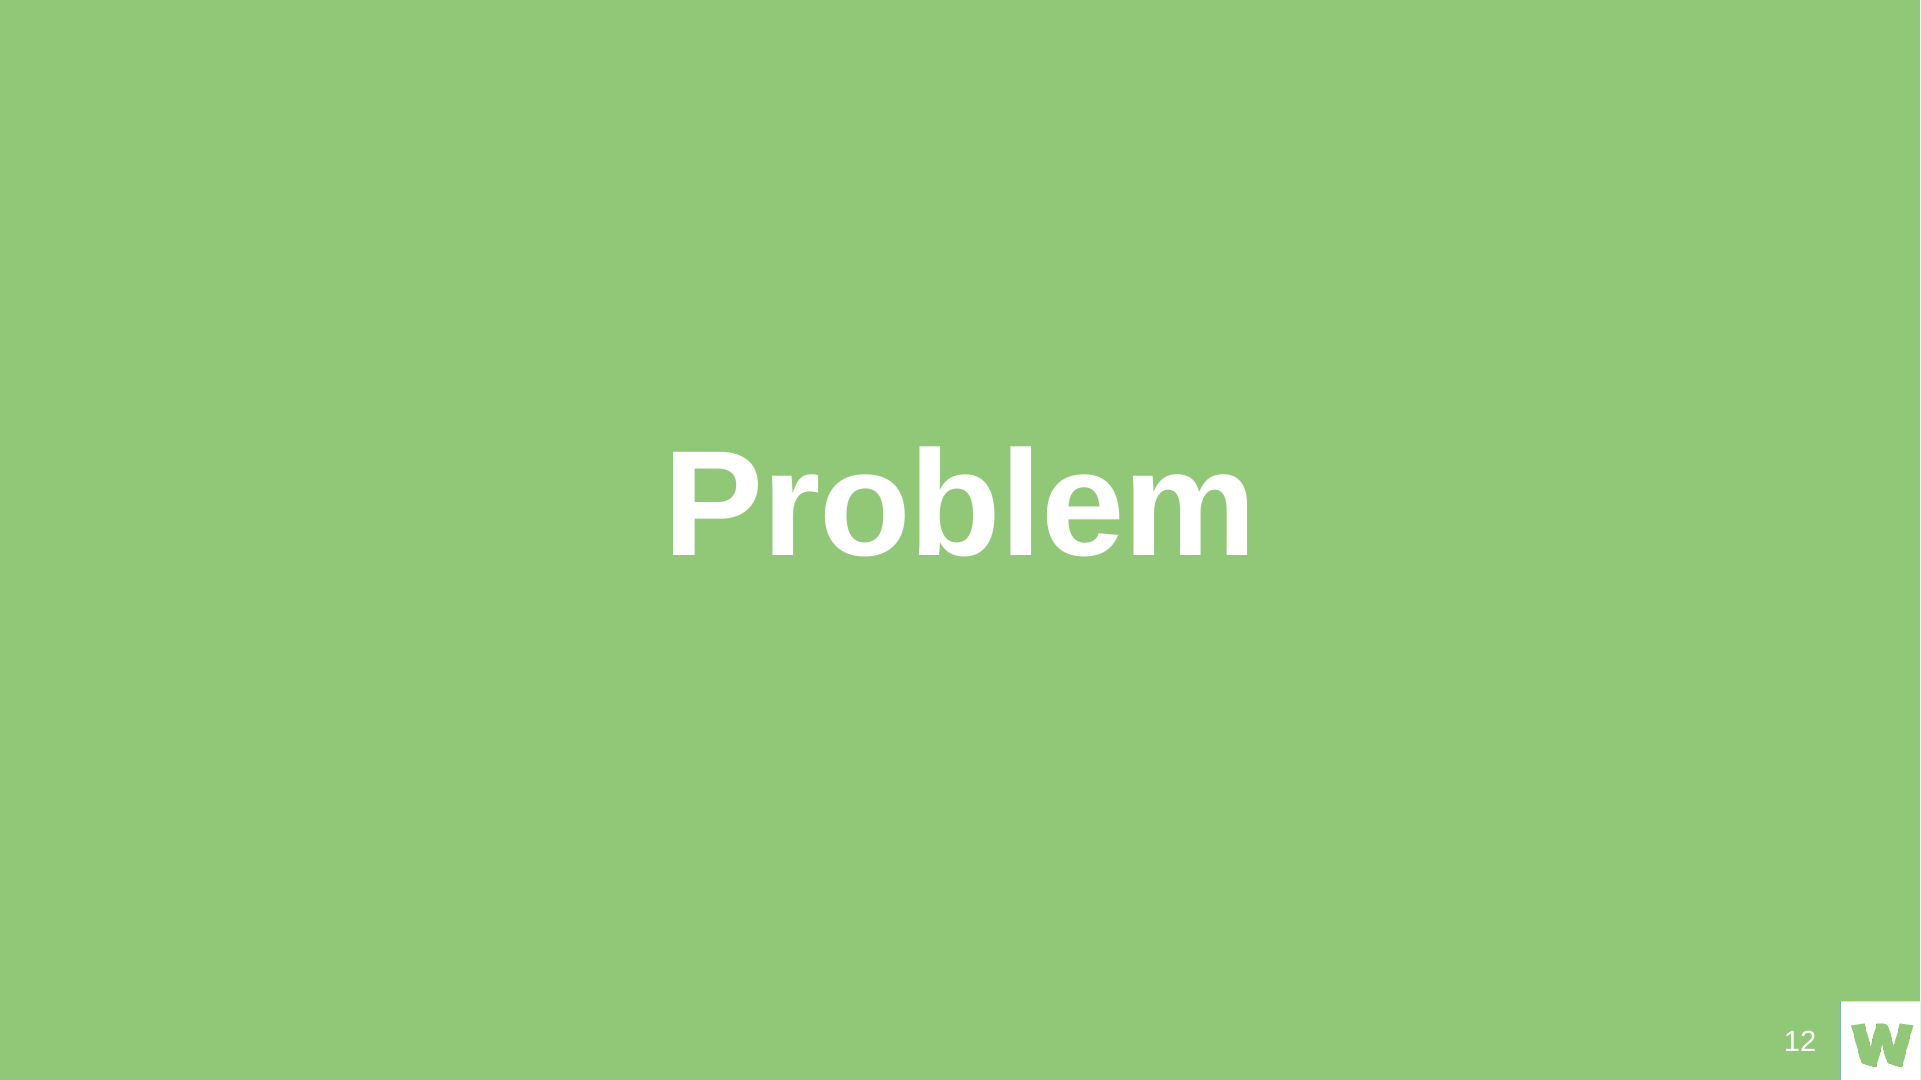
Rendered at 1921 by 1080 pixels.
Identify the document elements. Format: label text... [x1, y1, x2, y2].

title Problem [102, 102, 1818, 912]
slide_number 12 [1759, 1011, 1841, 1069]
